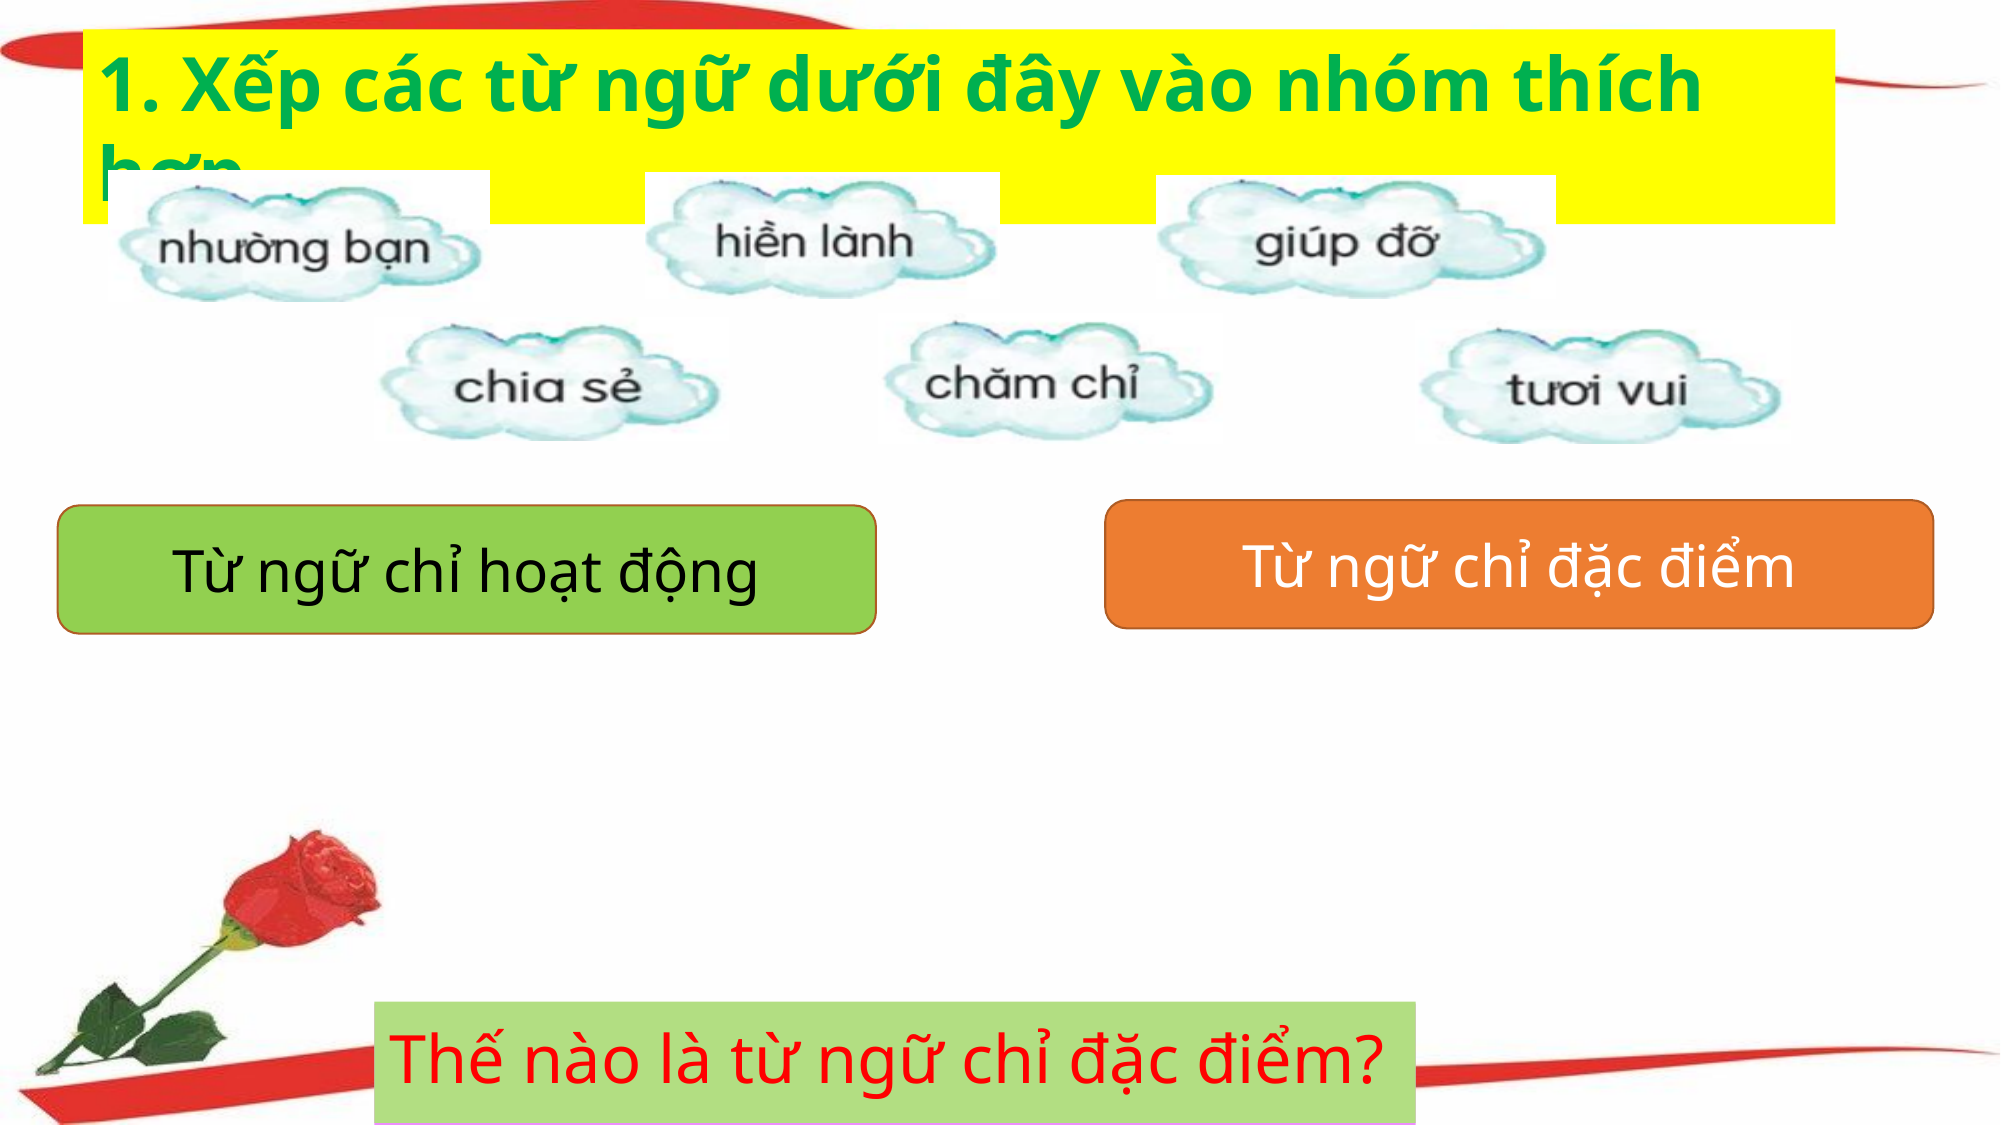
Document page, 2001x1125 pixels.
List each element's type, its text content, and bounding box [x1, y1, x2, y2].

picture [0, 0, 2001, 1125]
text_box Từ ngữ chỉ đặc điểm [1104, 499, 1935, 630]
text_box Từ ngữ chỉ hoạt động [56, 504, 877, 635]
text_box Thế nào là từ ngữ chỉ đặc điểm? [374, 1001, 1416, 1123]
text_box 1. Xếp các từ ngữ dưới đây vào nhóm thích hợp [83, 29, 1836, 225]
